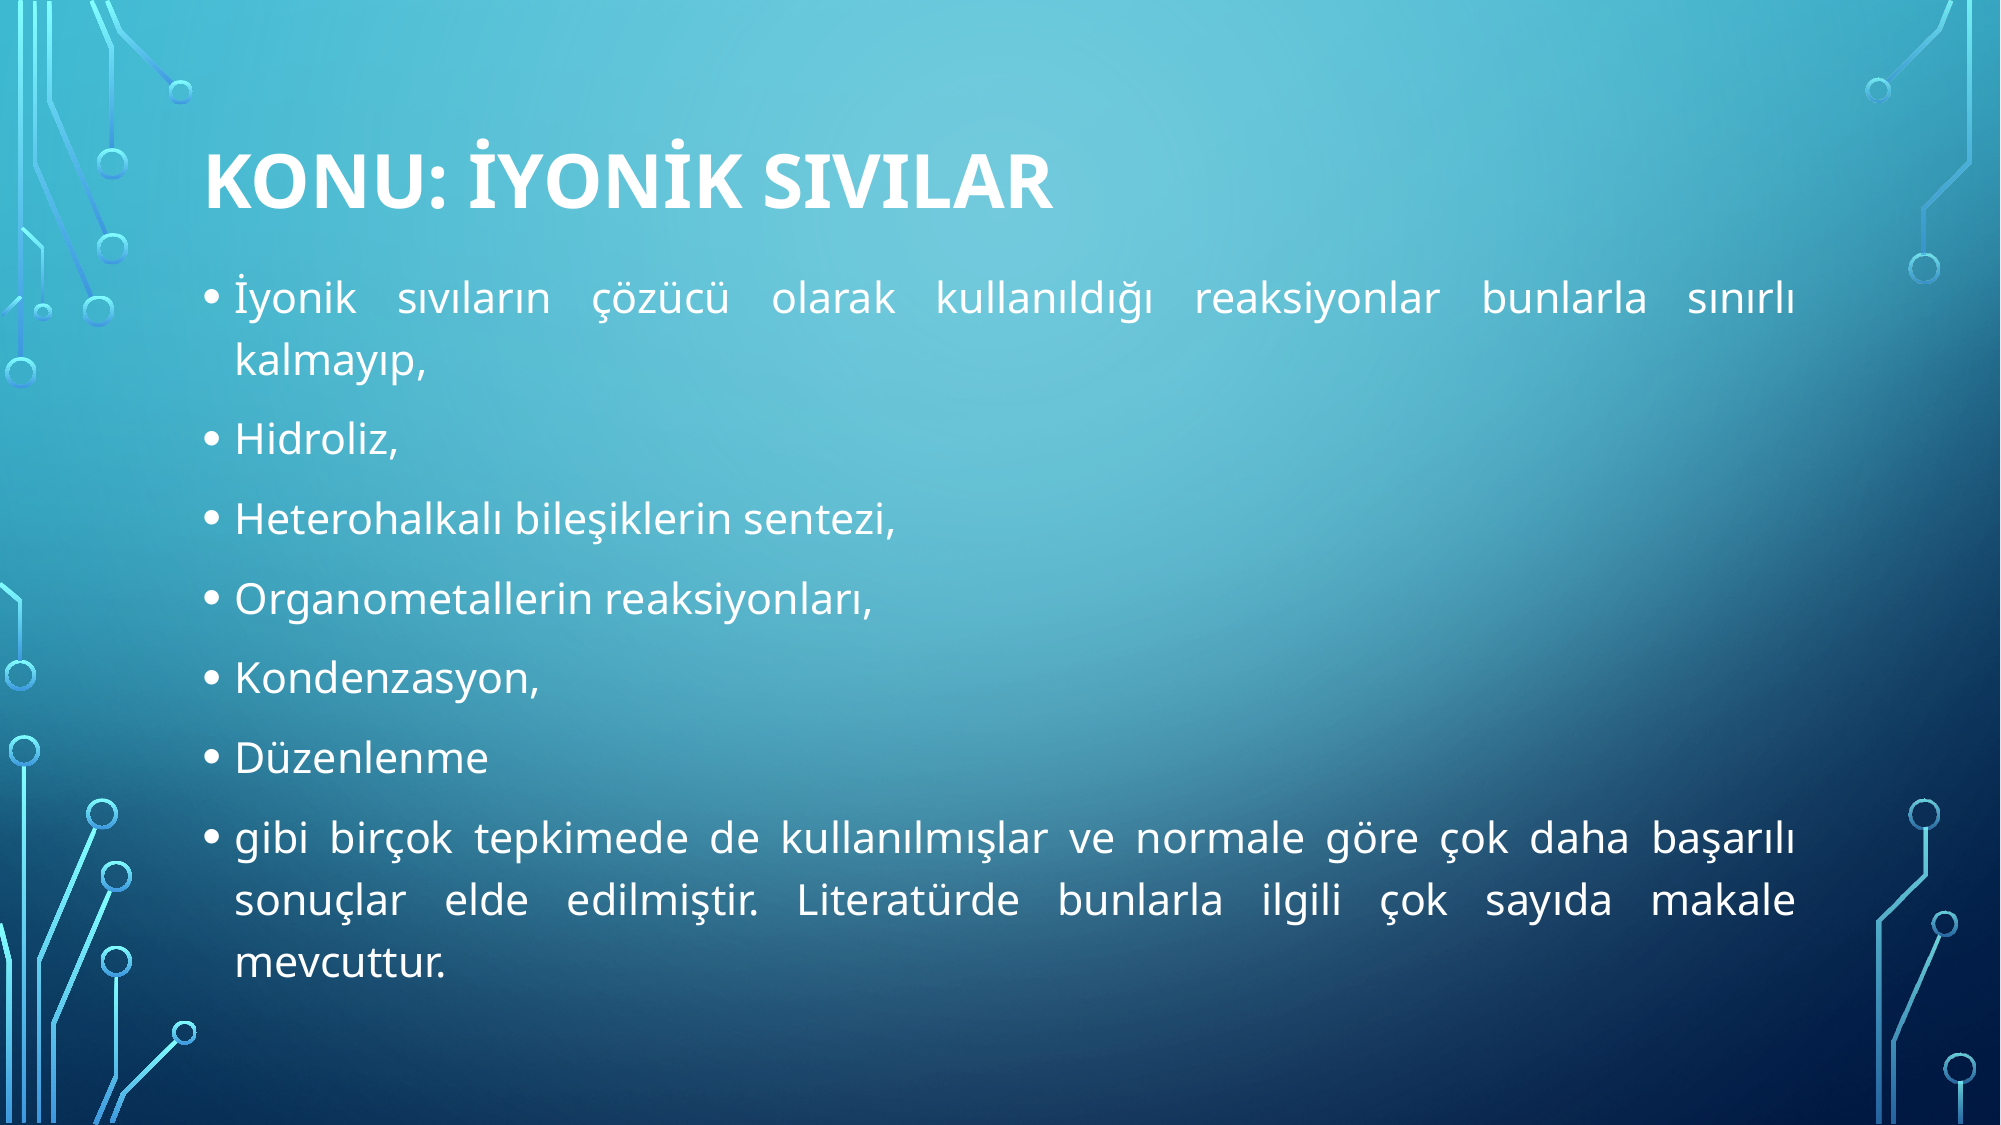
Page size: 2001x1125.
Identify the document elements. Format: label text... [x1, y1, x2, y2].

list İyonik sıvıların çözücü olarak kullanıldığı reaksiyonlar bunlarla sınırlı kalmayıp, Hidroliz, Heterohalkalı bileşiklerin sentezi, Organometallerin reaksiyonları, Kondenzasyon, Düzenlenme gibi birçok tepkimede de kullanılmışlar ve normale göre çok daha başarılı sonuçlar elde edilmiştir. Literatürde bunlarla ilgili çok sayıda makale mevcuttur. [187, 252, 1813, 1002]
title Konu: İYONİK SIVILAR [187, 62, 1813, 252]
